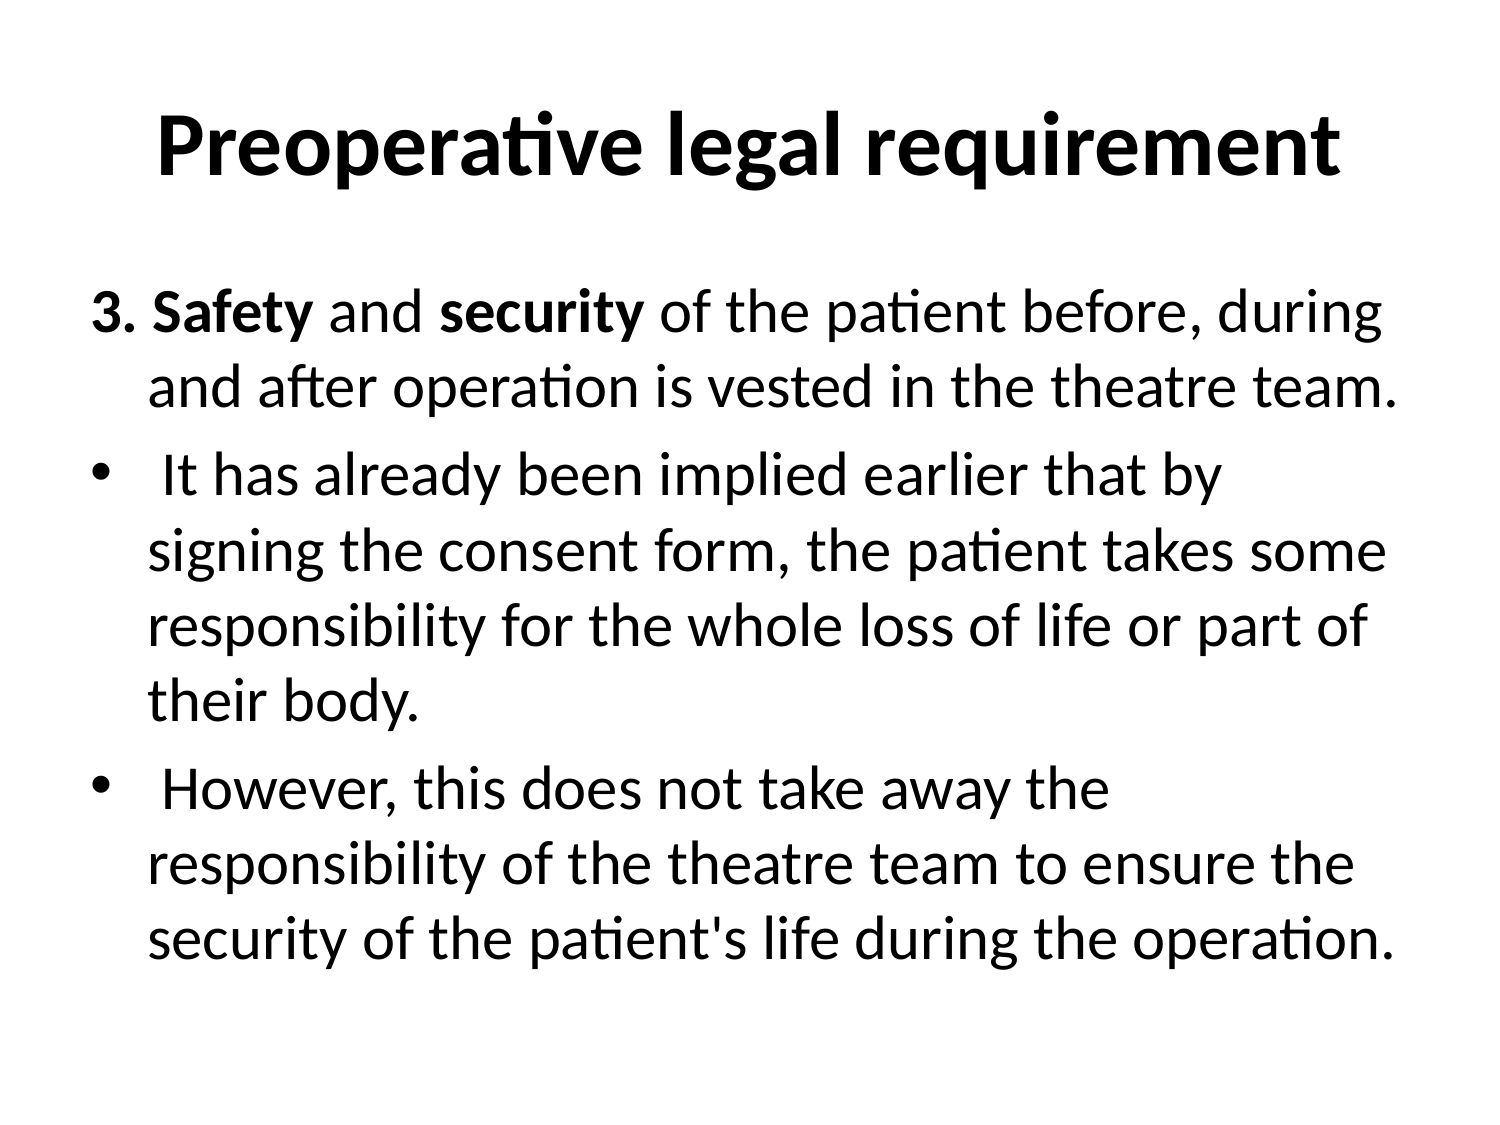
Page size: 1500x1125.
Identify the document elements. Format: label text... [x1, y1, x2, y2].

title Preoperative legal requirement [75, 45, 1425, 233]
list 3. Safety and security of the patient before, during and after operation is vested in the theatre team. It has already been implied earlier that by signing the consent form, the patient takes some responsibility for the whole loss of life or part of their body. However, this does not take away the responsibility of the theatre team to ensure the security of the patient's life during the operation. [75, 262, 1425, 1005]
